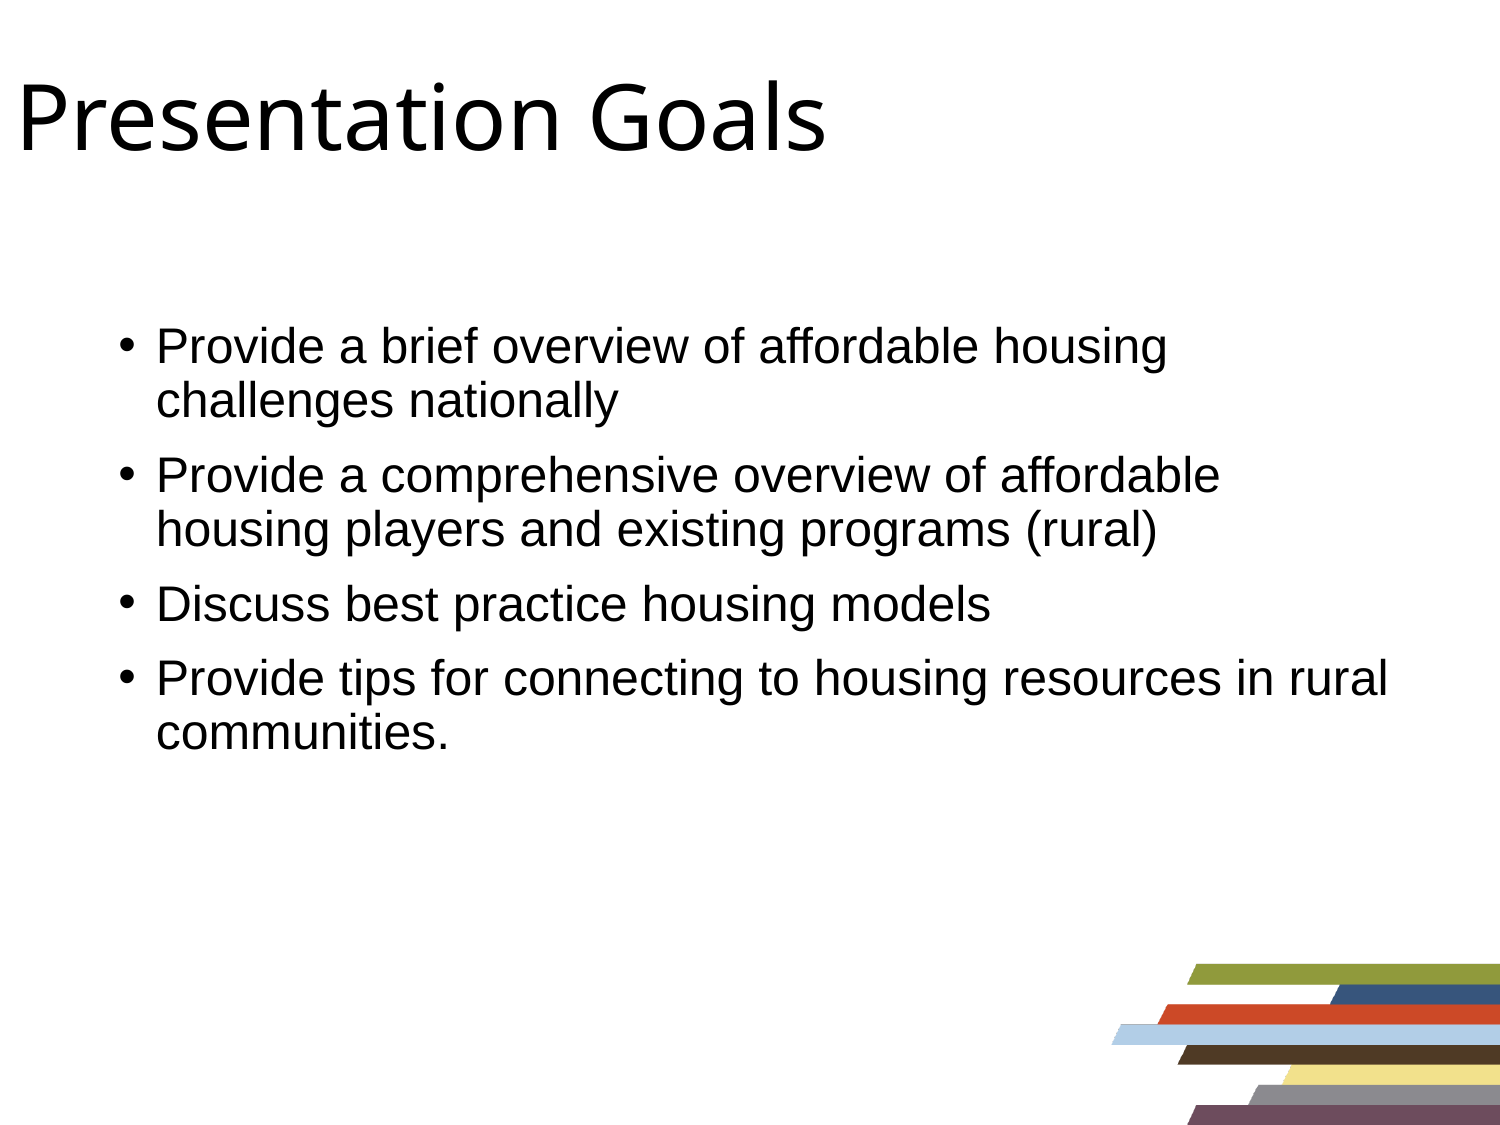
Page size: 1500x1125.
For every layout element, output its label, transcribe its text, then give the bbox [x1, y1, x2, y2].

picture [1091, 908, 1500, 1125]
list Provide a brief overview of affordable housing challenges nationally Provide a comprehensive overview of affordable housing players and existing programs (rural) Discuss best practice housing models Provide tips for connecting to housing resources in rural communities. [103, 312, 1424, 938]
title Presentation Goals [0, 45, 1500, 197]
